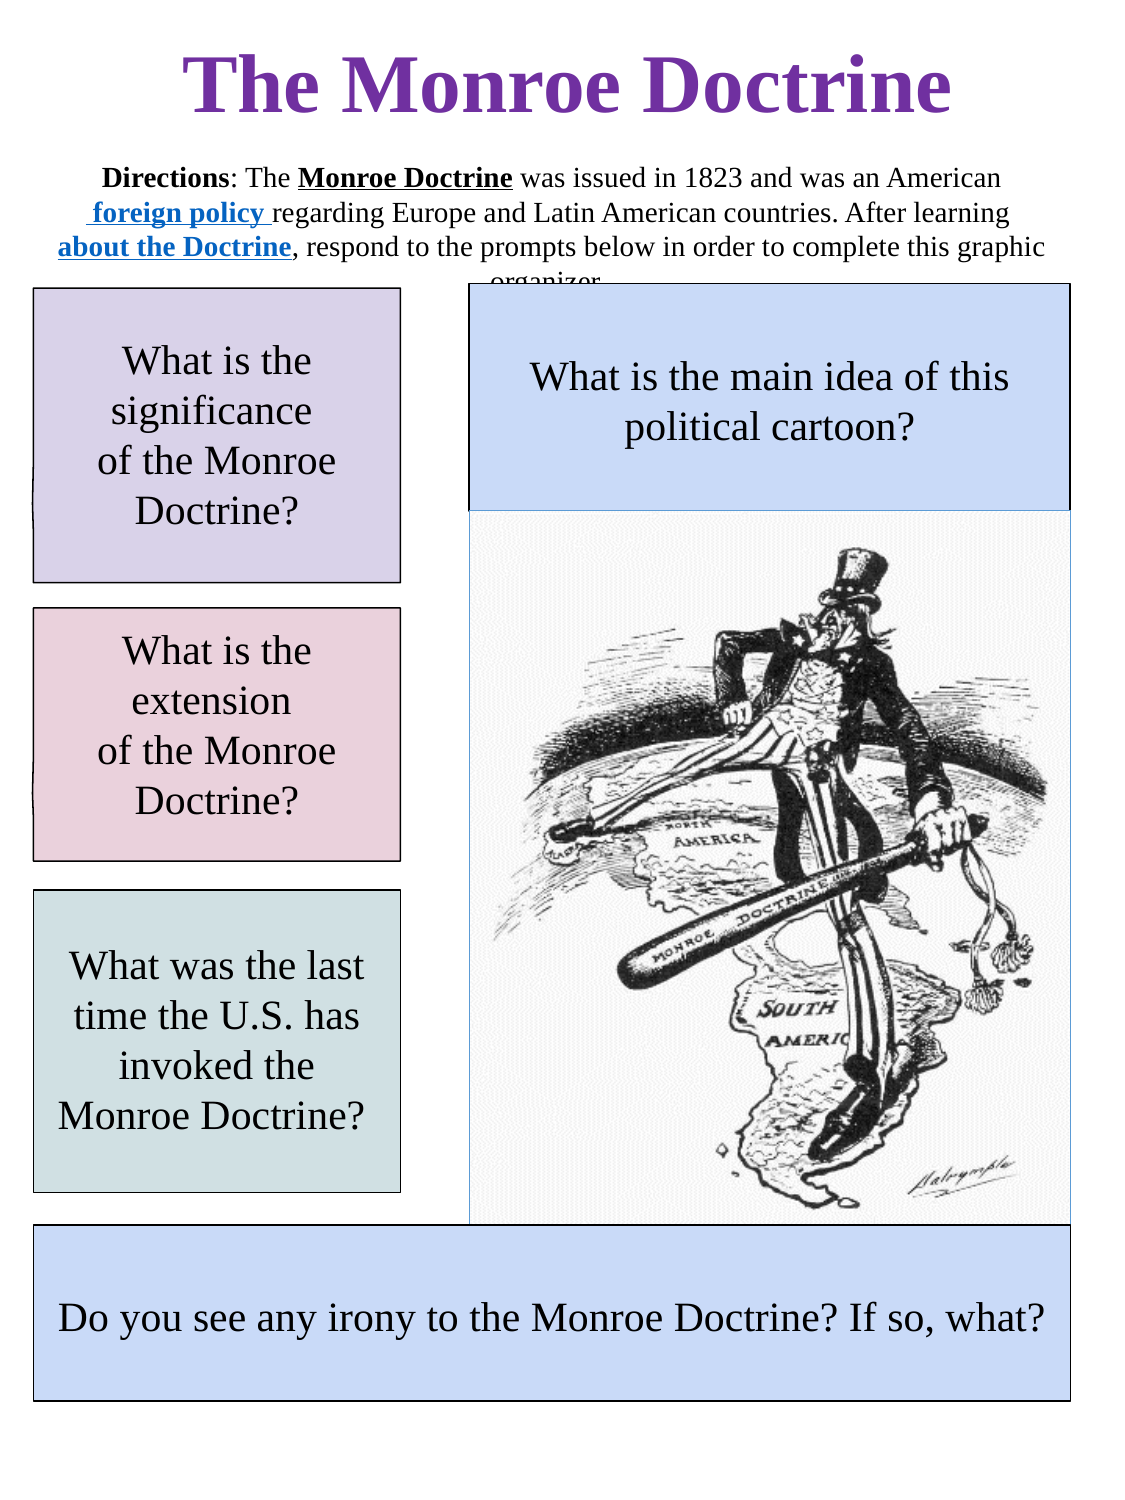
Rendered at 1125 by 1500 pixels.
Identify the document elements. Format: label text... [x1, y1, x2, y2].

text_box What is the extension of the Monroe Doctrine? [32, 607, 401, 862]
text_box Directions: The Monroe Doctrine was issued in 1823 and was an American foreign policy regarding Europe and Latin American countries. After learning about the Doctrine, respond to the prompts below in order to complete this graphic organizer. [33, 142, 1071, 306]
text_box The Monroe Doctrine [64, 21, 1071, 108]
text_box What is the main idea of this political cartoon? [469, 283, 1071, 510]
picture [468, 510, 1071, 1226]
text_box What is the significance of the Monroe Doctrine? [32, 288, 401, 583]
text_box What was the last time the U.S. has invoked the Monroe Doctrine? [33, 890, 401, 1193]
text_box Do you see any irony to the Monroe Doctrine? If so, what? [33, 1225, 1071, 1402]
